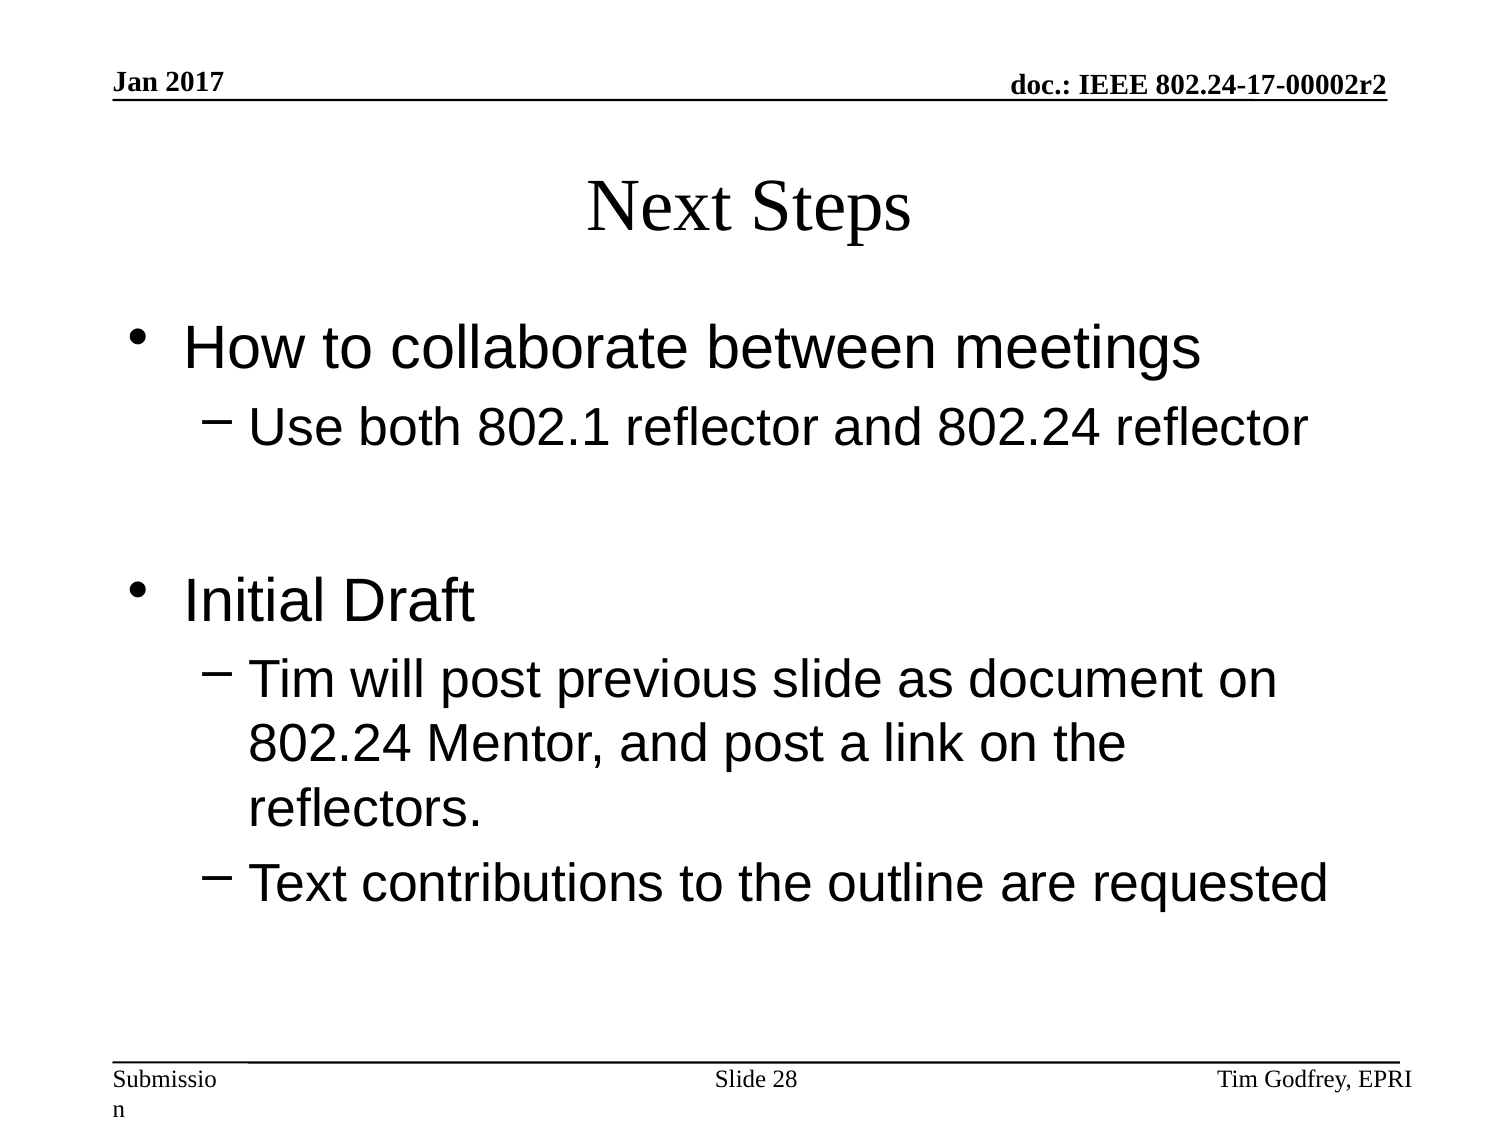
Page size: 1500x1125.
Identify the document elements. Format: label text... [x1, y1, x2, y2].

title Next Steps [112, 112, 1388, 288]
slide_number Slide 28 [712, 1062, 800, 1093]
list How to collaborate between meetings Use both 802.1 reflector and 802.24 reflector Initial Draft Tim will post previous slide as document on 802.24 Mentor, and post a link on the reflectors. Text contributions to the outline are requested [112, 299, 1388, 1000]
footer Tim Godfrey, EPRI [900, 1062, 1413, 1093]
